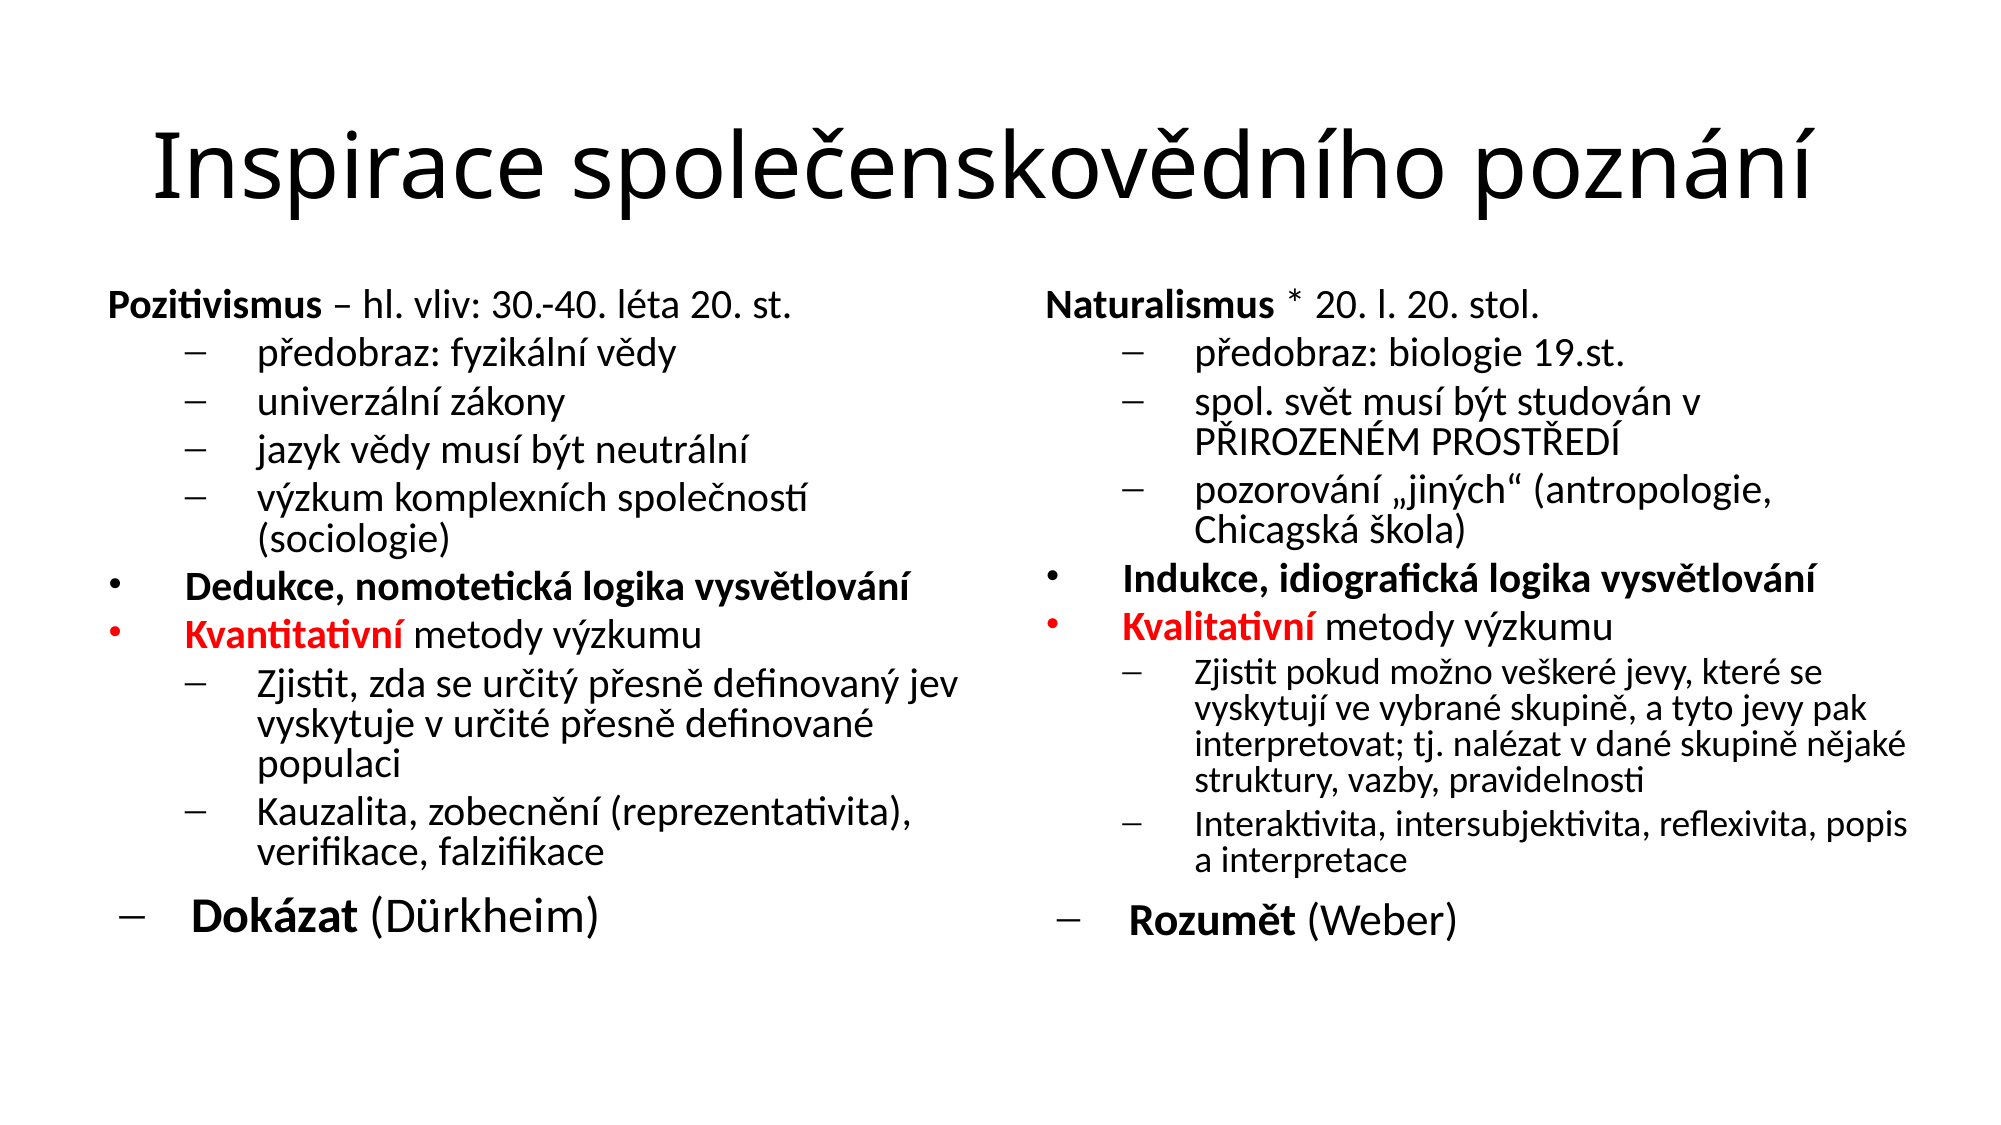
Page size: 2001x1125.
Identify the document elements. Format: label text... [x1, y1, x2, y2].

title Inspirace společenskovědního poznání [137, 59, 1863, 278]
list Naturalismus * 20. l. 20. stol. předobraz: biologie 19.st. spol. svět musí být studován v PŘIROZENÉM PROSTŘEDÍ pozorování „jiných“ (antropologie, Chicagská škola) Indukce, idiografická logika vysvětlování Kvalitativní metody výzkumu Zjistit pokud možno veškeré jevy, které se vyskytují ve vybrané skupině, a tyto jevy pak interpretovat; tj. nalézat v dané skupině nějaké struktury, vazby, pravidelnosti Interaktivita, intersubjektivita, reflexivita, popis a interpretace Rozumět (Weber) [1030, 278, 1940, 1125]
list Pozitivismus – hl. vliv: 30.-40. léta 20. st. předobraz: fyzikální vědy univerzální zákony jazyk vědy musí být neutrální výzkum komplexních společností (sociologie) Dedukce, nomotetická logika vysvětlování Kvantitativní metody výzkumu Zjistit, zda se určitý přesně definovaný jev vyskytuje v určité přesně definované populaci Kauzalita, zobecnění (reprezentativita), verifikace, falzifikace Dokázat (Dürkheim) [92, 278, 1010, 1125]
